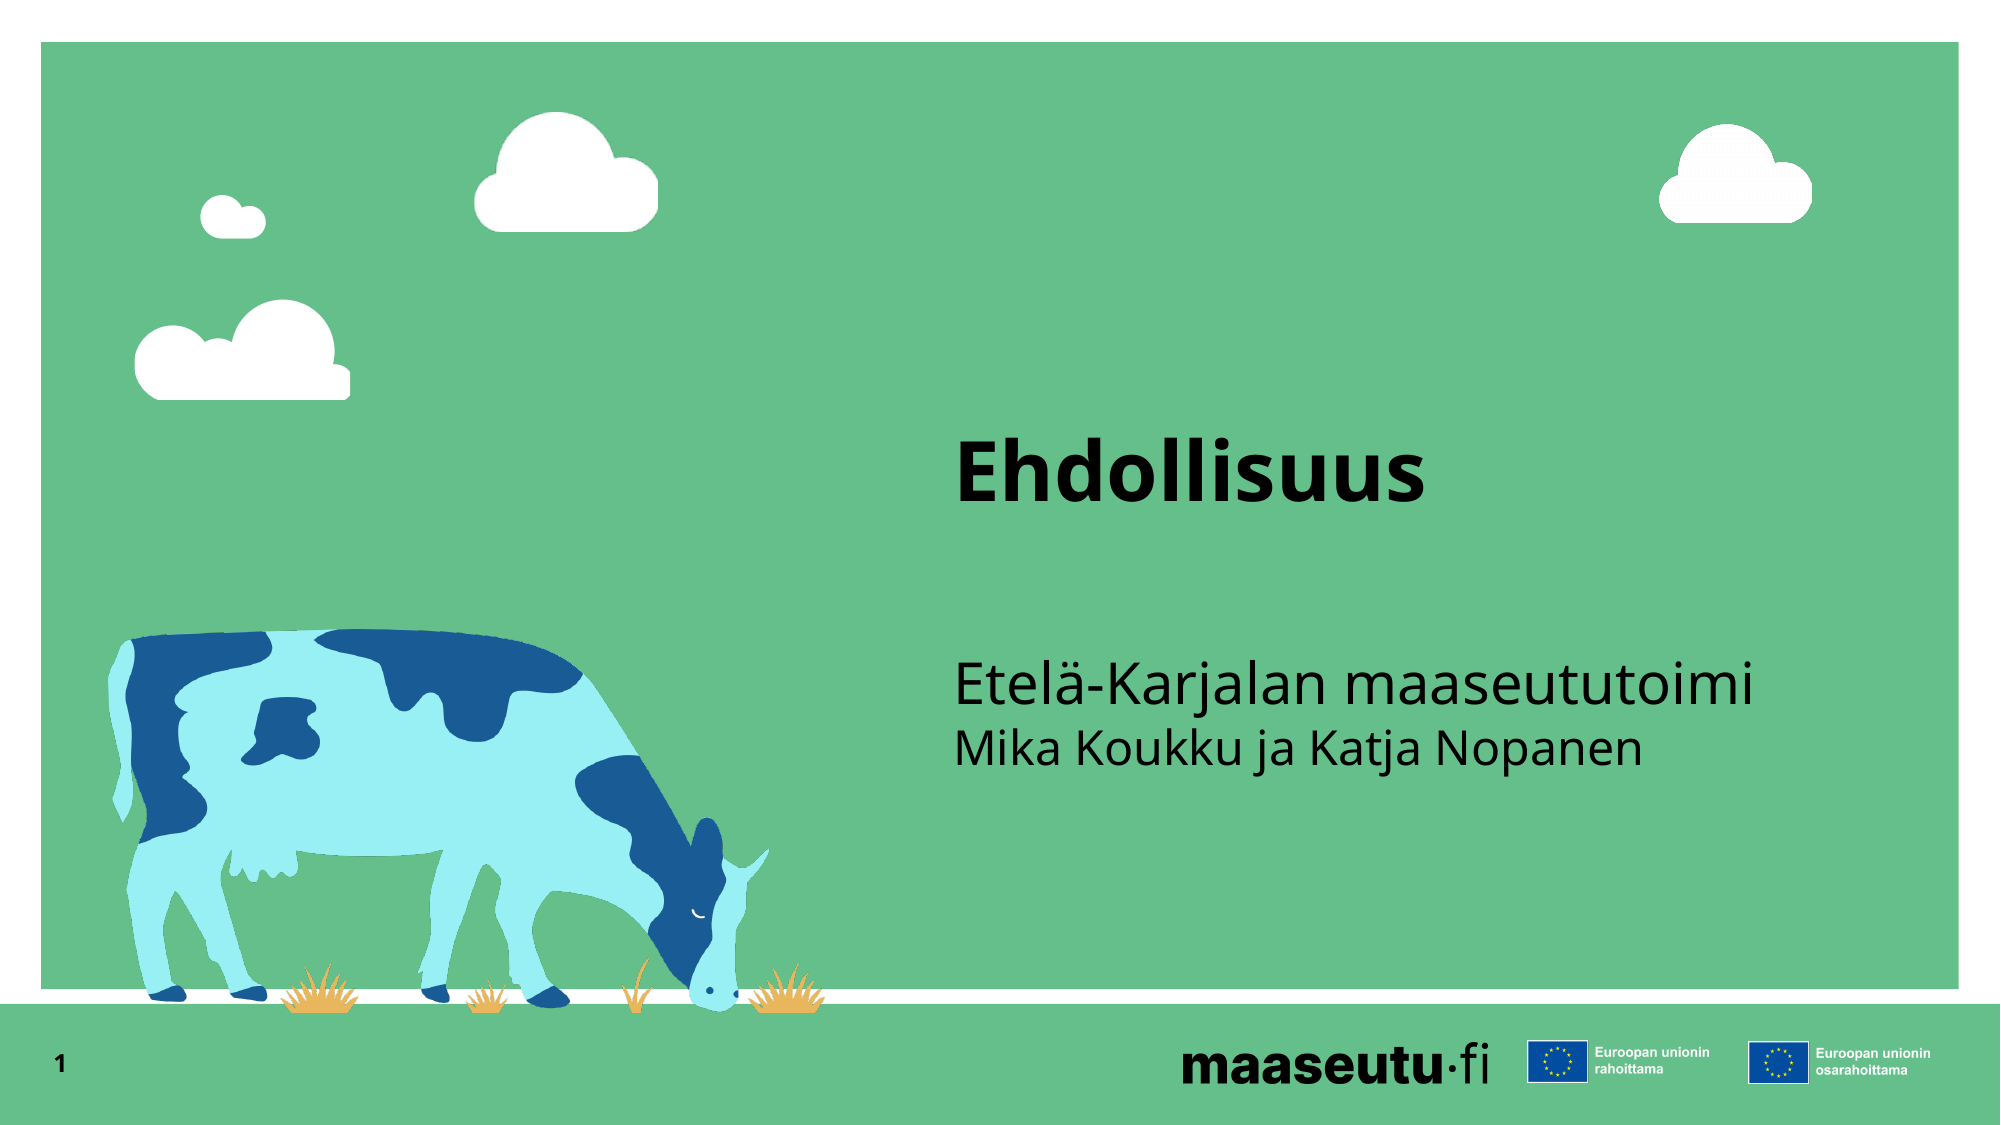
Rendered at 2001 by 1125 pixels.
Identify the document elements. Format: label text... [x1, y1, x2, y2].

picture [1527, 1040, 1709, 1083]
title Ehdollisuus [938, 384, 1812, 566]
subtitle Etelä-Karjalan maaseututoimi Mika Koukku ja Katja Nopanen [938, 629, 1812, 792]
picture [1748, 1041, 1930, 1084]
picture [1183, 1042, 1488, 1084]
